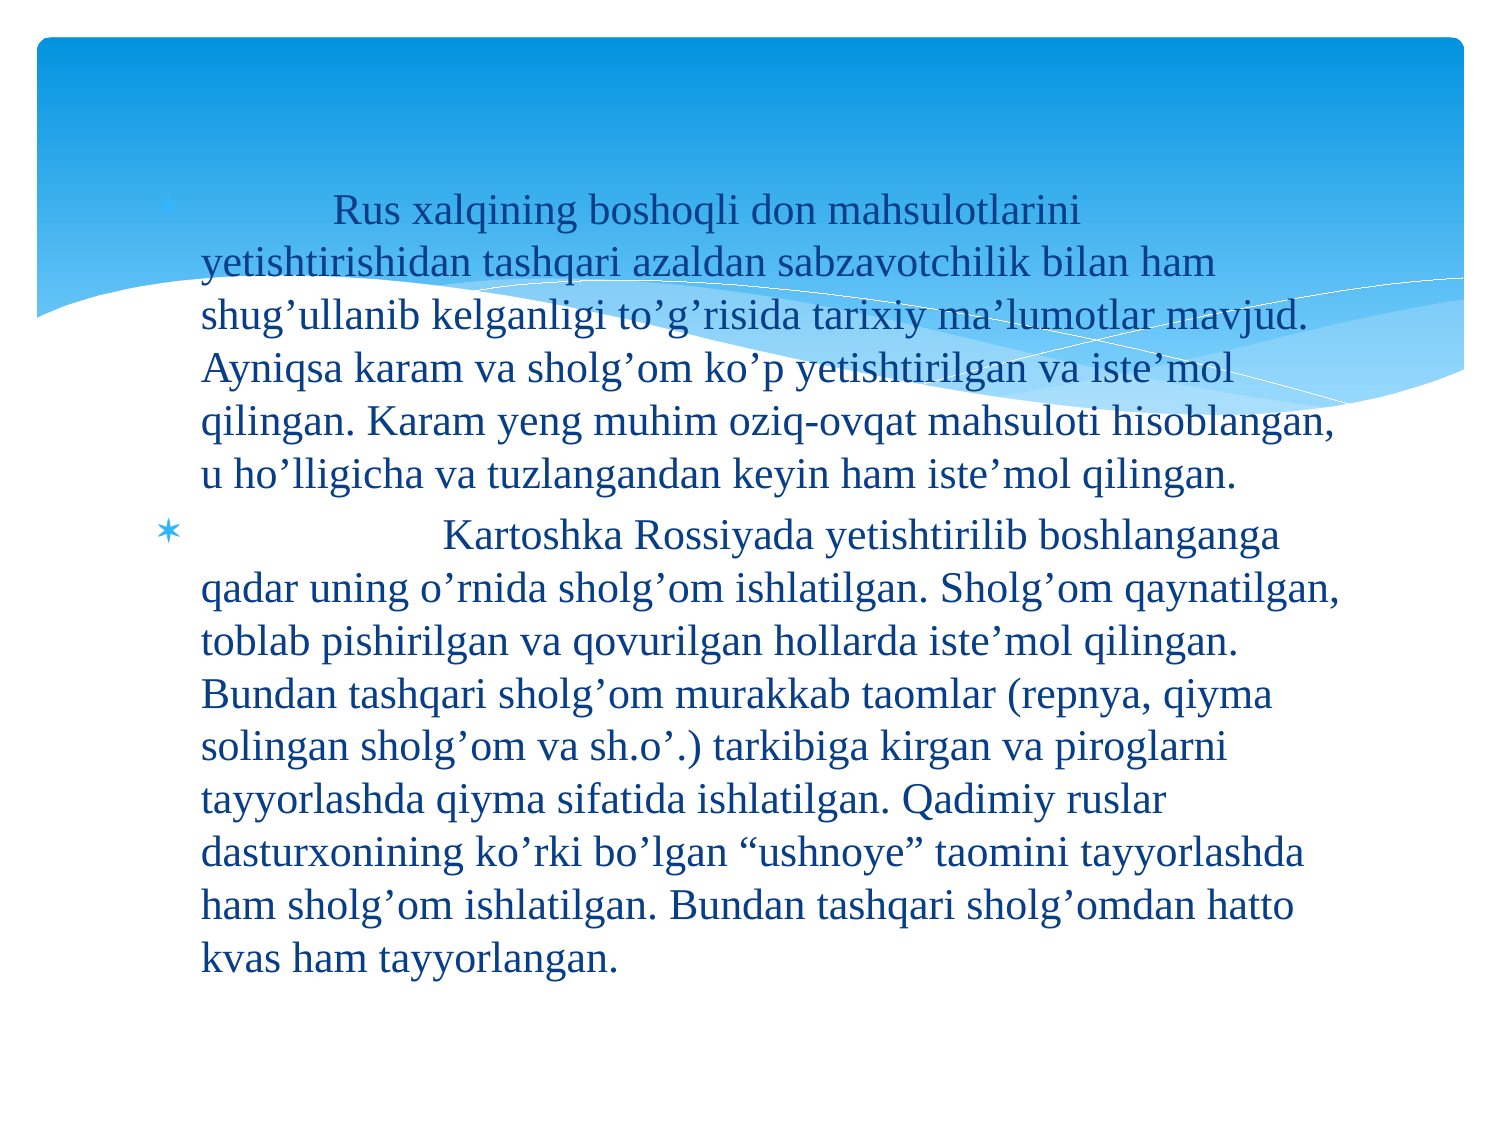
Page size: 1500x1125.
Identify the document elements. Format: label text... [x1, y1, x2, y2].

list Rus xalqining boshoqli don mahsulotlarini yetishtirishidan tashqari azaldan sabzavotchilik bilan ham shug’ullanib kelganligi to’g’risida tarixiy ma’lumotlar mavjud. Ayniqsa karam va sholg’om ko’p yetishtirilgan va iste’mol qilingan. Karam yeng muhim oziq-ovqat mahsuloti hisoblangan, u ho’lligicha va tuzlangandan keyin ham iste’mol qilingan. Kartoshka Rossiyada yetishtirilib boshlanganga qadar uning o’rnida sholg’om ishlatilgan. Sholg’om qaynatilgan, toblab pishirilgan va qovurilgan hollarda iste’mol qilingan. Bundan tashqari sholg’om murakkab taomlar (repnya, qiyma solingan sholg’om va sh.o’.) tarkibiga kirgan va piroglarni tayyorlashda qiyma sifatida ishlatilgan. Qadimiy ruslar dasturxonining ko’rki bo’lgan “ushnoye” taomini tayyorlashda ham sholg’om ishlatilgan. Bundan tashqari sholg’omdan hatto kvas ham tayyorlangan. [143, 172, 1359, 1005]
